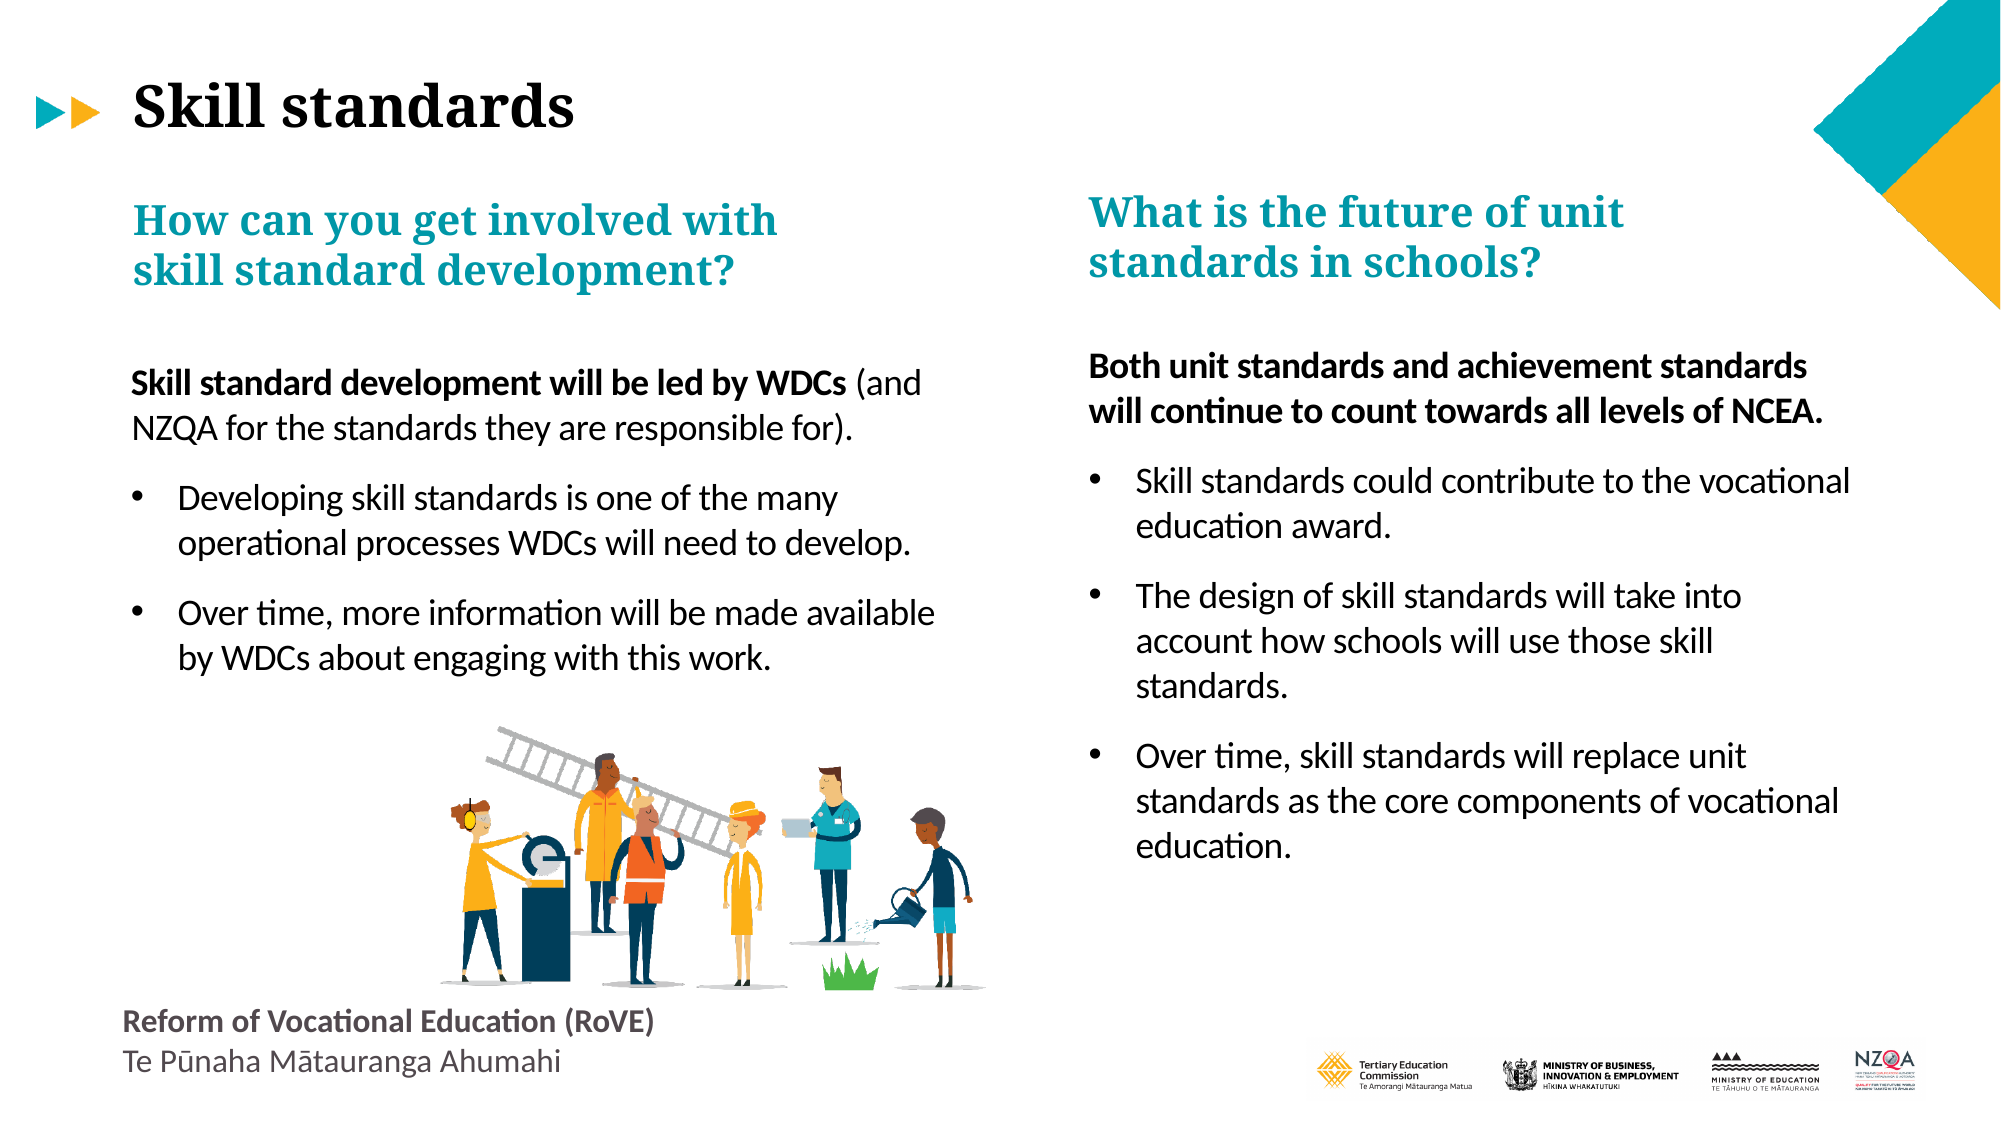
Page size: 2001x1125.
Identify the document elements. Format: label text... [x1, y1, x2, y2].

title Skill standards [118, 69, 1816, 153]
picture [424, 717, 1001, 1007]
picture [1306, 1037, 1926, 1101]
text_box What is the future of unit standards in schools? [1073, 178, 1835, 294]
text_box Skill standard development will be led by WDCs (and NZQA for the standards they are responsible for). Developing skill standards is one of the many operational processes WDCs will need to develop. Over time, more information will be made available by WDCs about engaging with this work. [87, 350, 951, 809]
picture [1813, 0, 2001, 310]
list Both unit standards and achievement standards will continue to count towards all levels of NCEA. Skill standards could contribute to the vocational education award. The design of skill standards will take into account how schools will use those skill standards. Over time, skill standards will replace unit standards as the core components of vocational education. [1073, 325, 1867, 671]
subtitle How can you get involved with skill standard development? [118, 178, 859, 250]
picture [36, 96, 100, 129]
